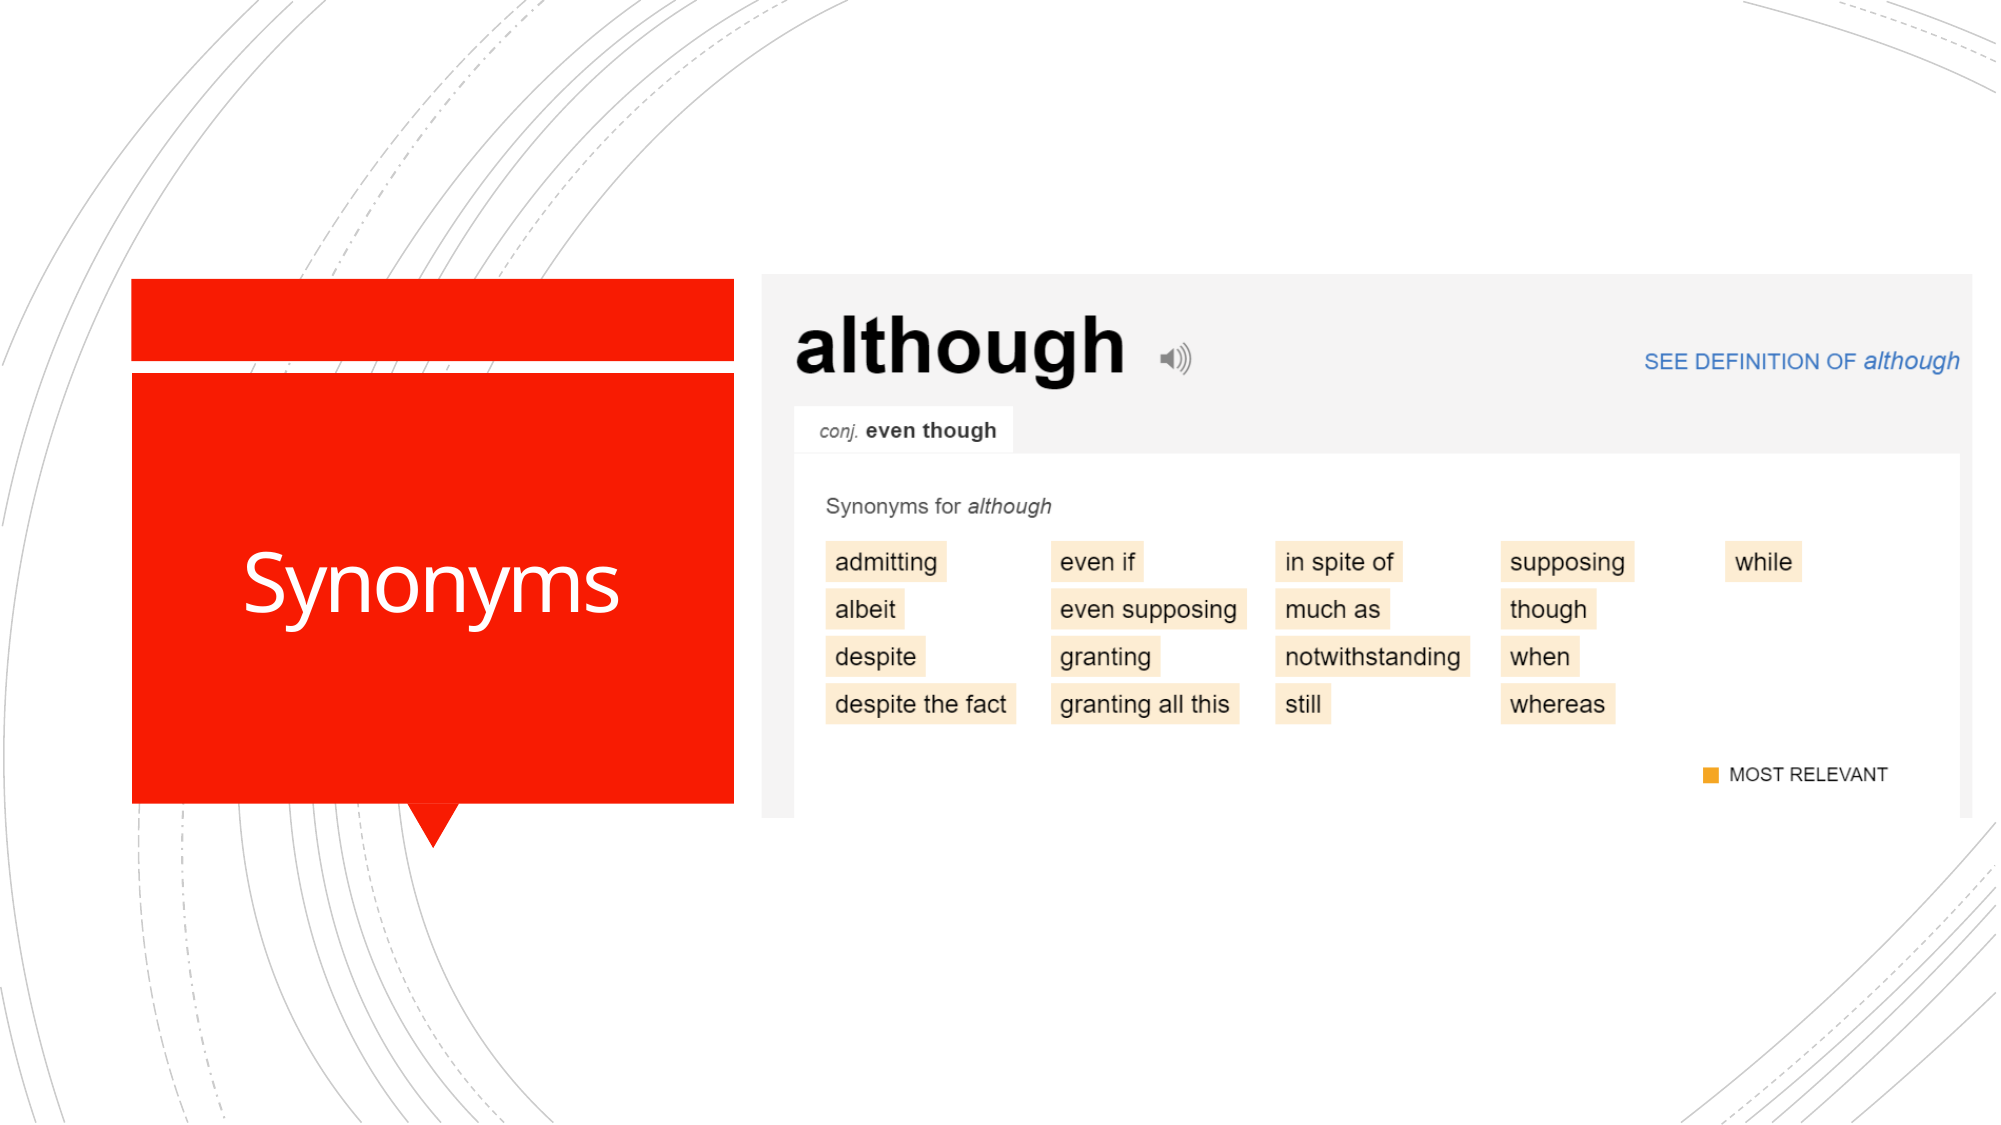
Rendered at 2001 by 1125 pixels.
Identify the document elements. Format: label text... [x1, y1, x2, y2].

picture [761, 274, 1973, 818]
title Synonyms [145, 385, 720, 789]
